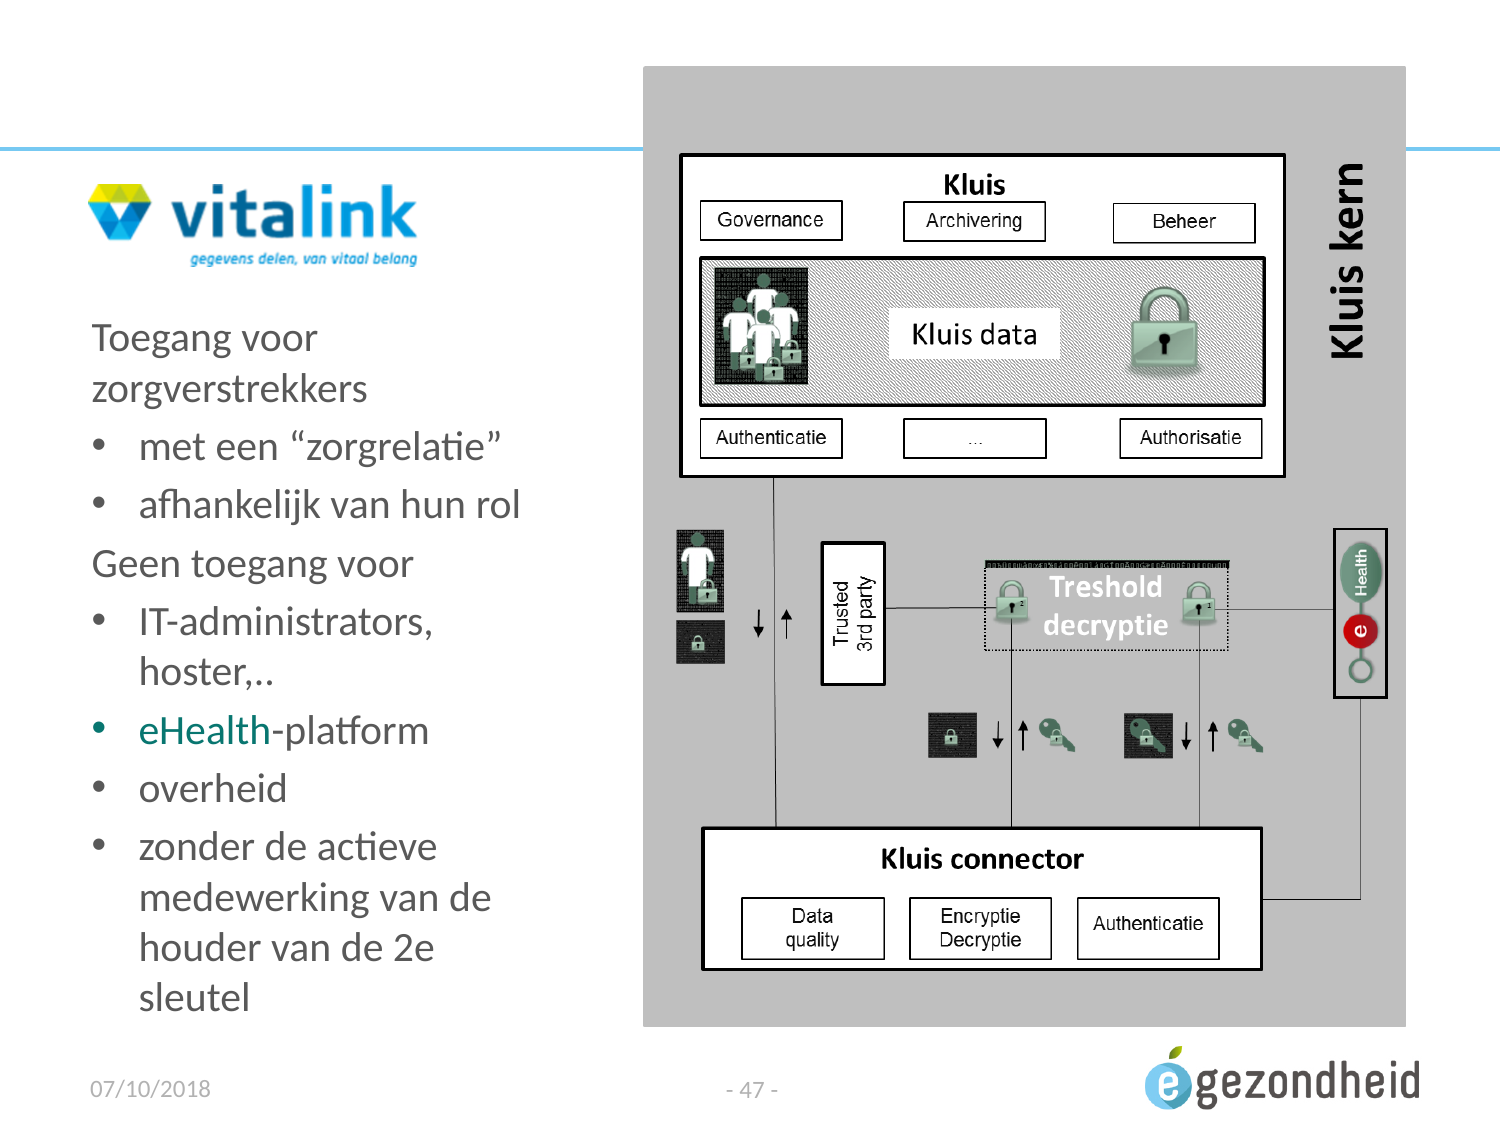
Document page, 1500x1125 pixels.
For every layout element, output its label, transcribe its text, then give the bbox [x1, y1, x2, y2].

picture [1116, 1037, 1447, 1125]
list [643, 66, 1406, 1027]
picture [88, 184, 418, 267]
list Toegang voor zorgverstrekkers met een “zorgrelatie” afhankelijk van hun rol Geen toegang voor IT-administrators, hoster,.. eHealth-platform overheid zonder de actieve medewerking van de houder van de 2e sleutel [76, 302, 571, 1073]
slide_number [75, 1057, 425, 1118]
slide_number - 47 - [577, 1058, 928, 1119]
